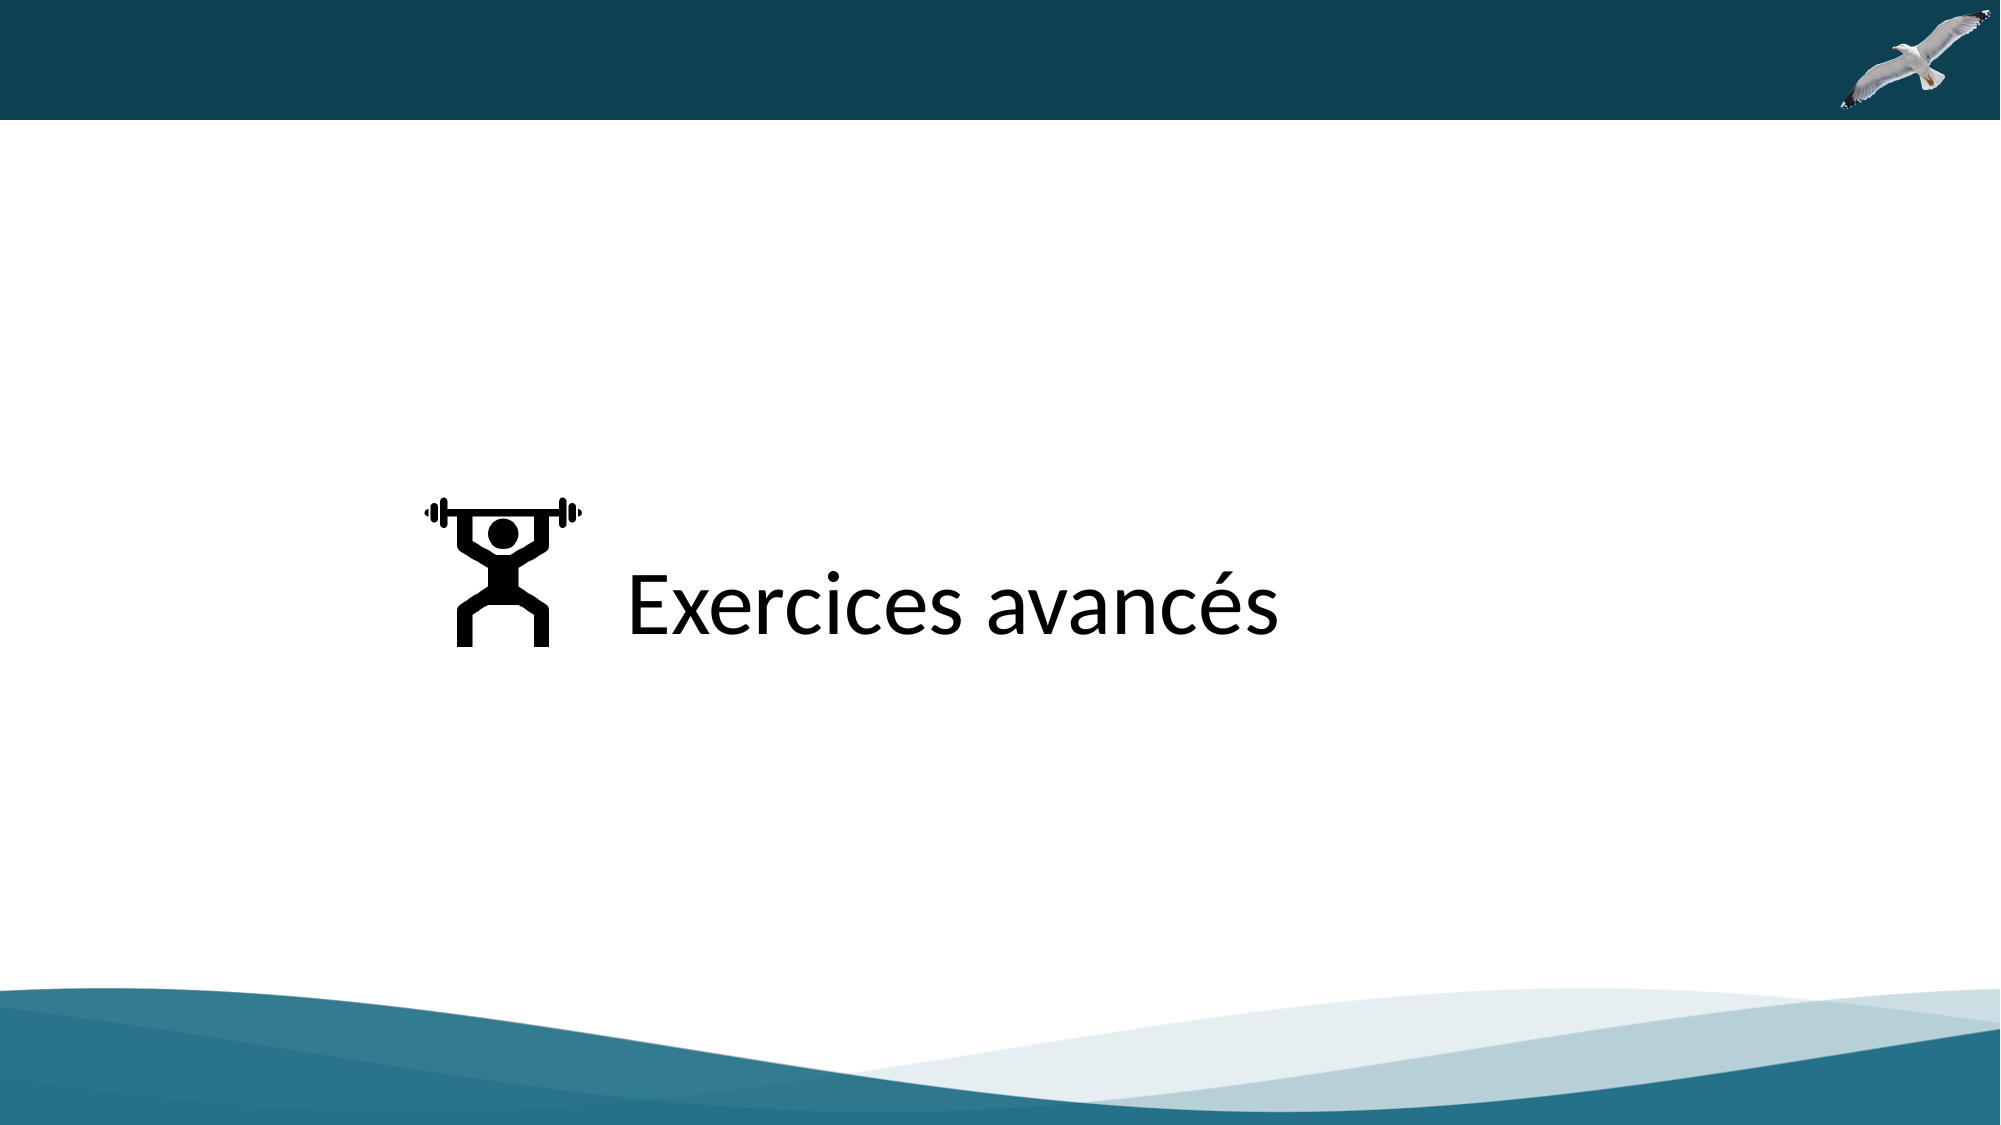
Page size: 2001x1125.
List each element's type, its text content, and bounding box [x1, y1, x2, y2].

picture [411, 480, 595, 664]
picture [1820, 0, 2000, 120]
text_box Exercices avancés [611, 480, 2000, 661]
picture [0, 974, 2000, 1125]
